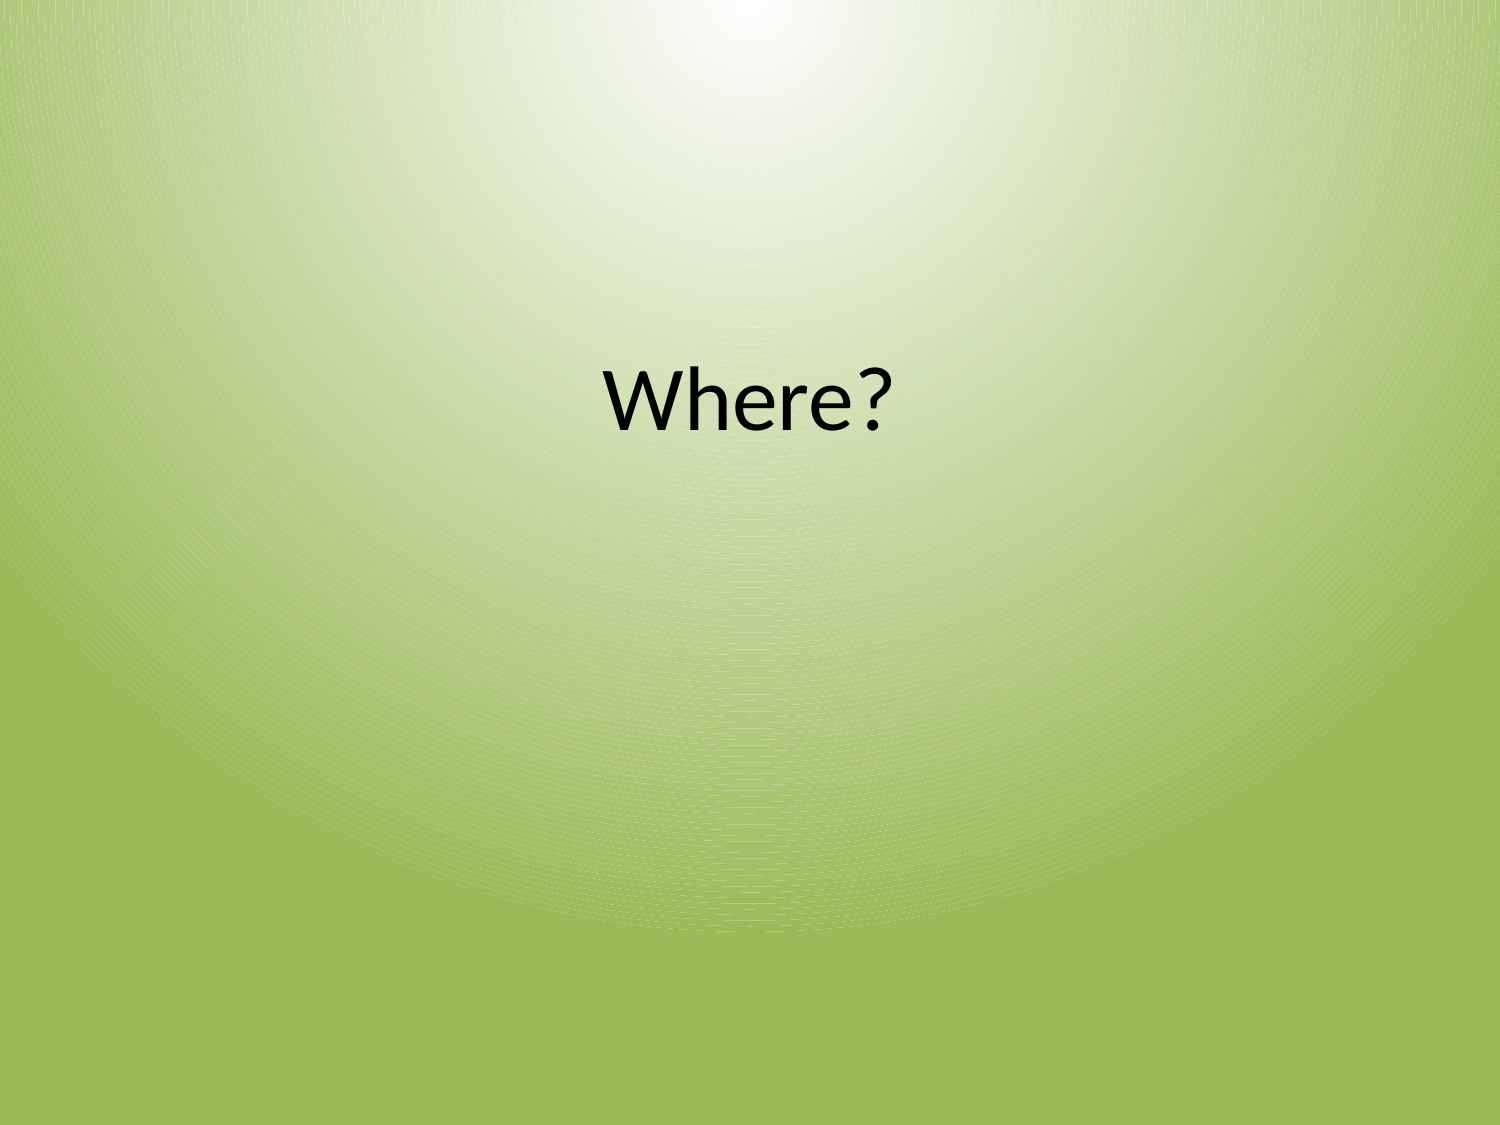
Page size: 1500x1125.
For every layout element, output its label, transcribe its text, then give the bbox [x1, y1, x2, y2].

title Where? [75, 299, 1425, 488]
